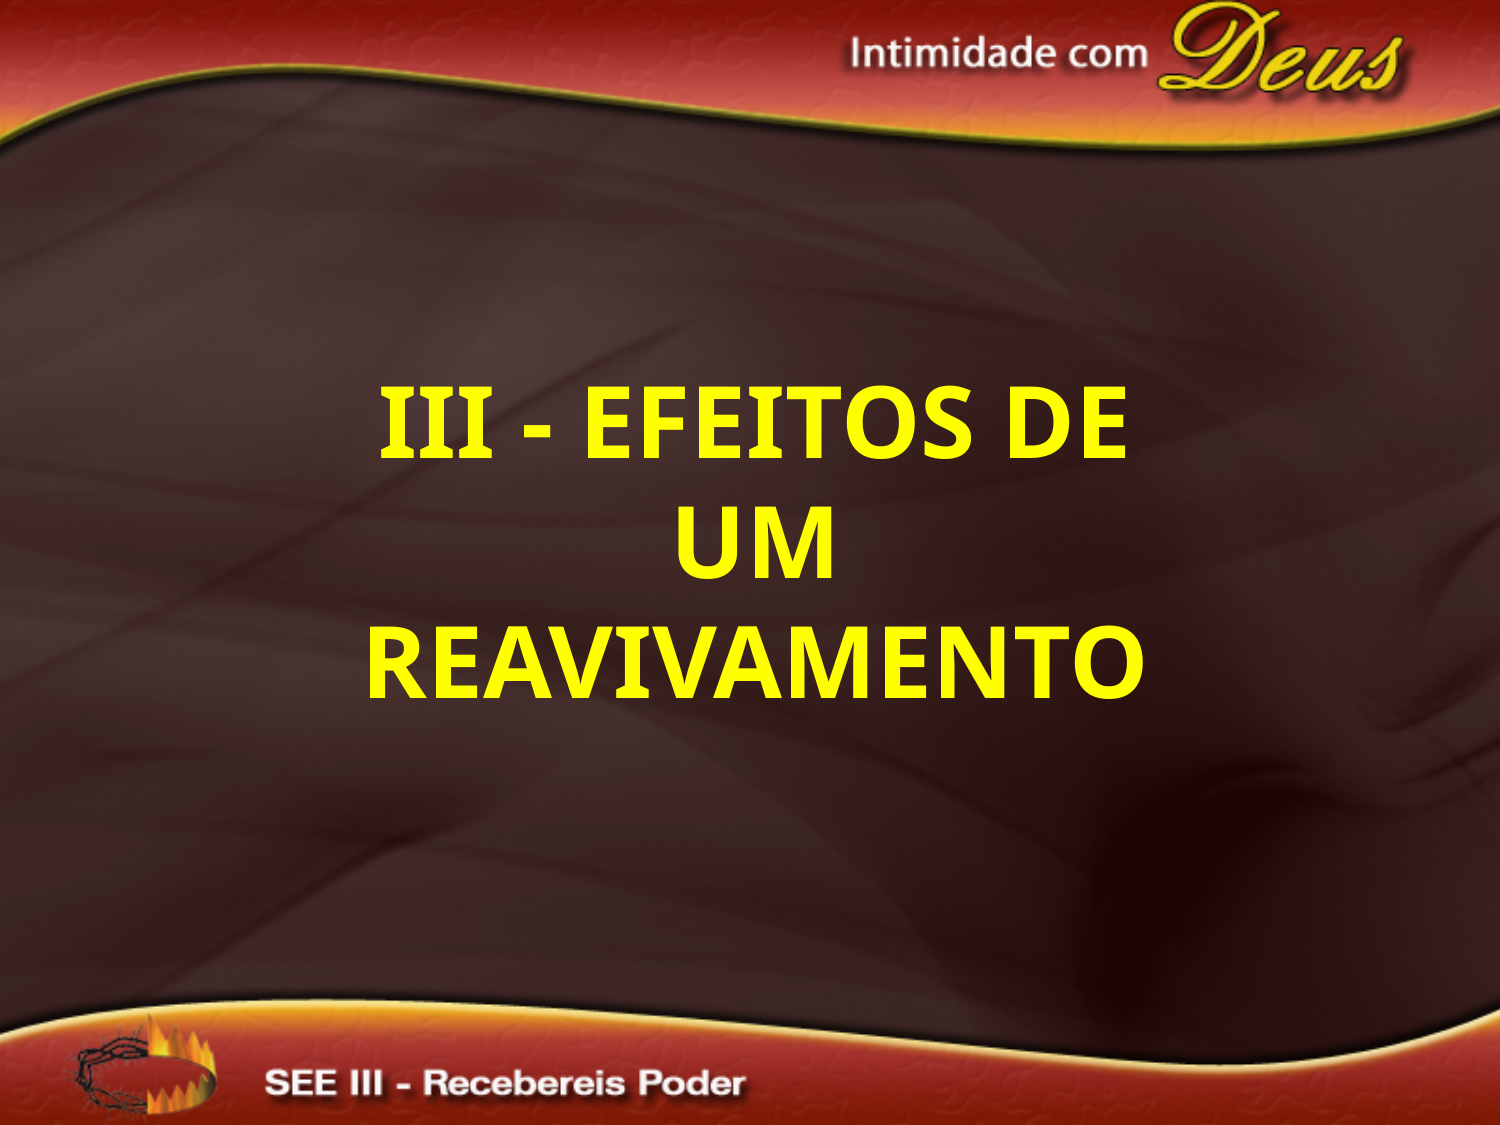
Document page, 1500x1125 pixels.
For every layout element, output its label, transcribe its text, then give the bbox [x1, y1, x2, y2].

picture [0, 0, 1500, 1125]
text_box III - Efeitos de um reavivamento [269, 351, 1243, 727]
